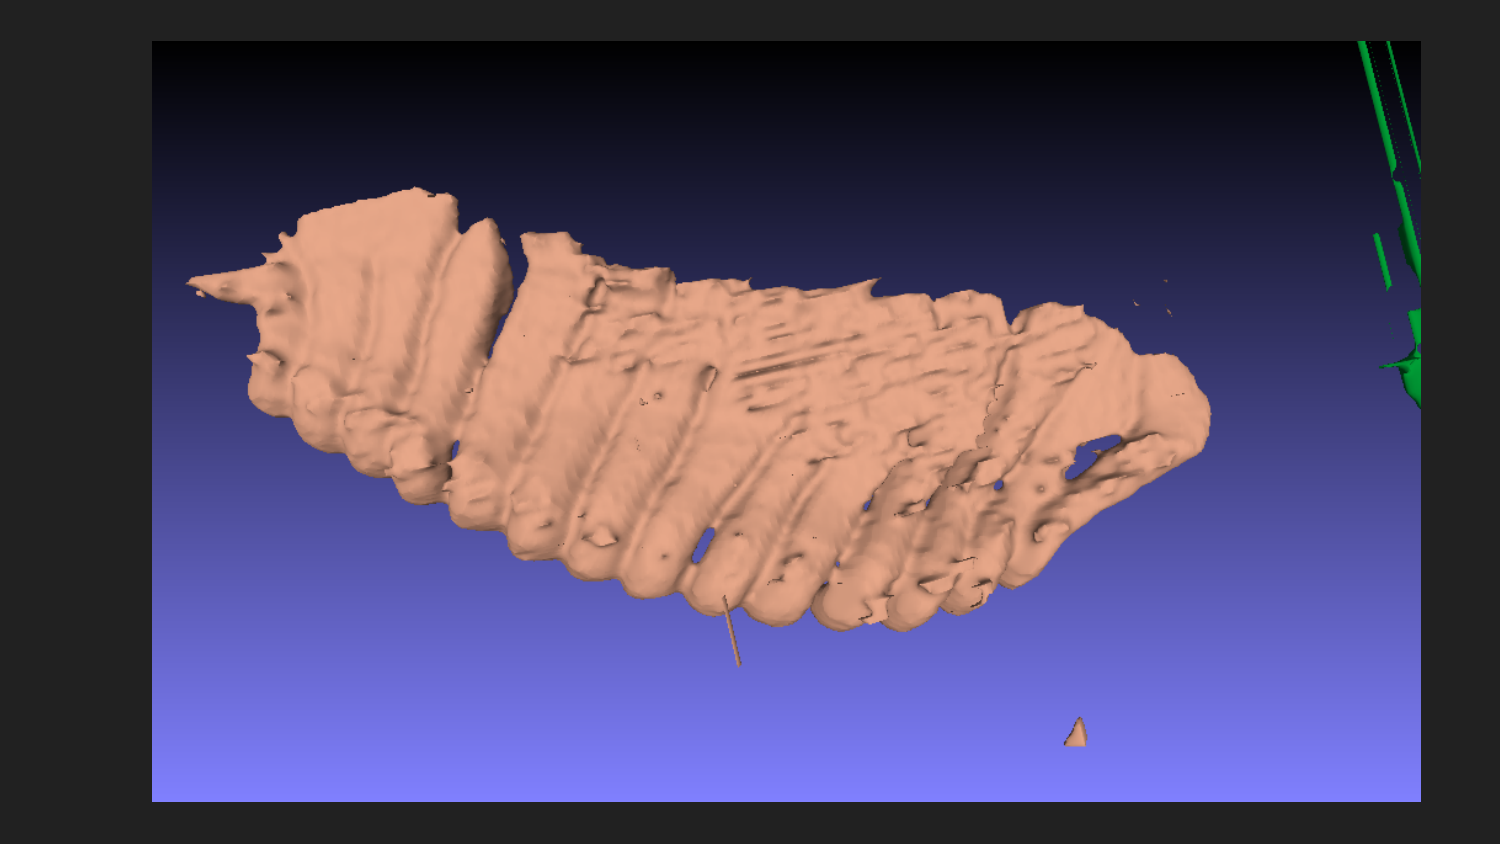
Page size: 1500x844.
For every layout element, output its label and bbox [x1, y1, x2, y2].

picture [152, 41, 1421, 803]
